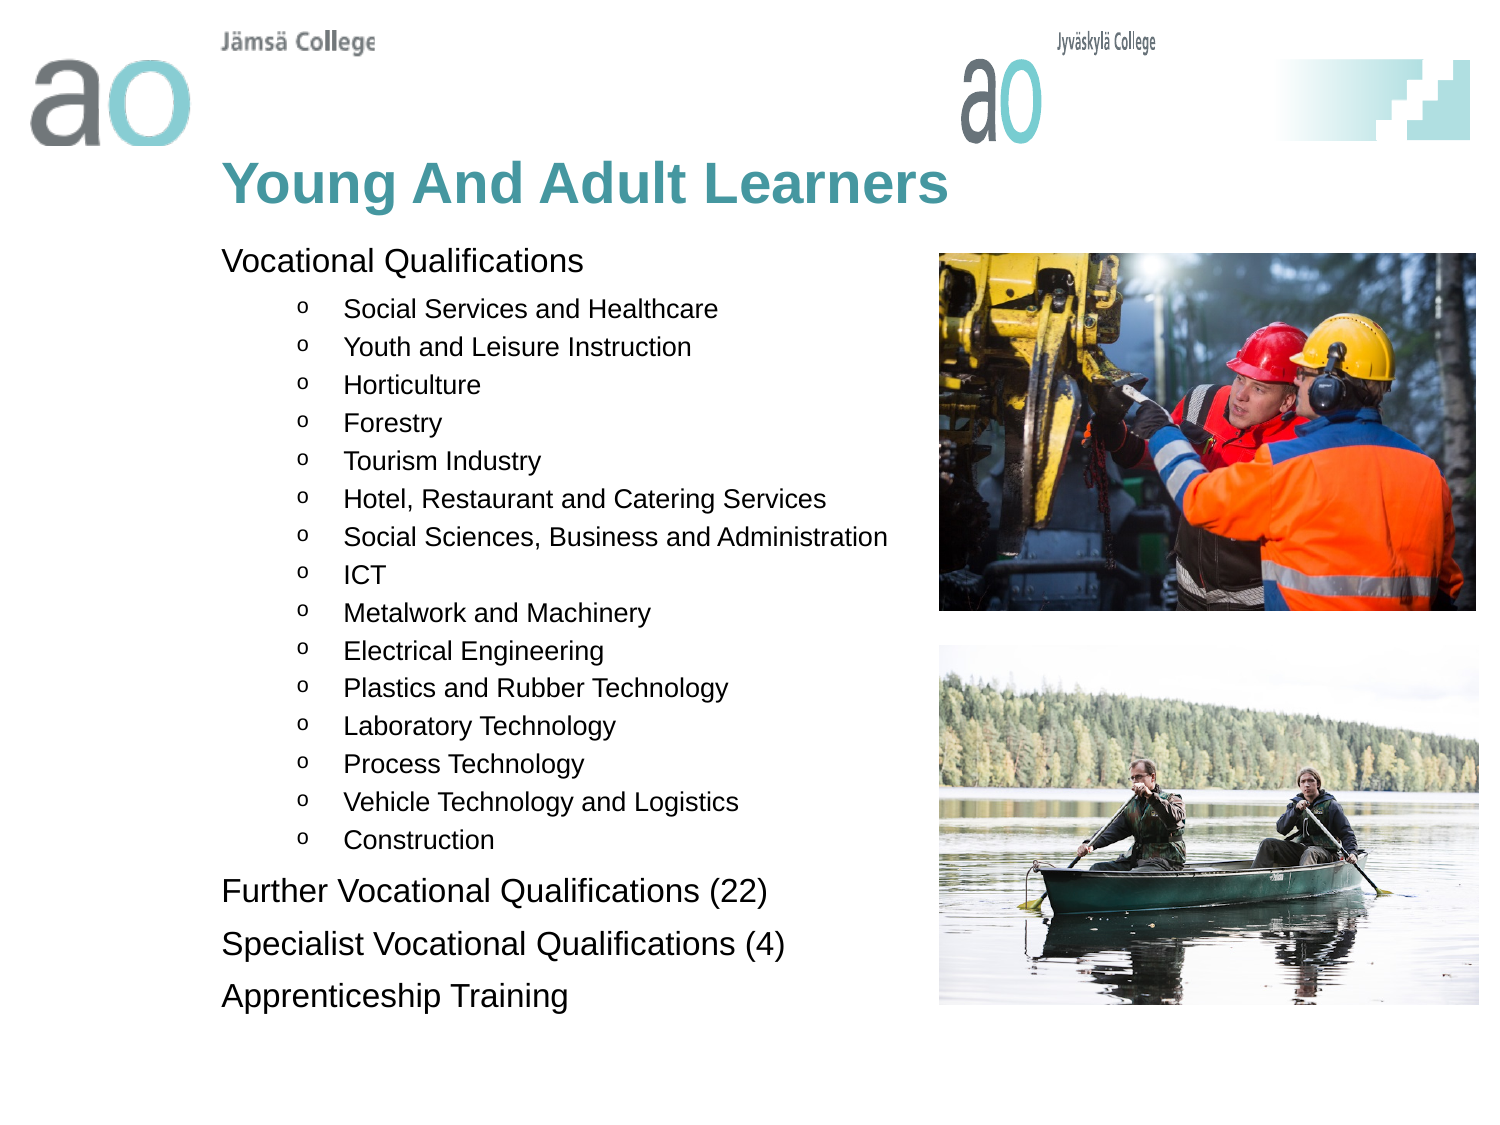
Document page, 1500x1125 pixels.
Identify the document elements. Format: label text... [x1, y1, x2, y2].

list Vocational Qualifications Social Services and Healthcare Youth and Leisure Instruction Horticulture Forestry Tourism Industry Hotel, Restaurant and Catering Services Social Sciences, Business and Administration ICT Metalwork and Machinery Electrical Engineering Plastics and Rubber Technology Laboratory Technology Process Technology Vehicle Technology and Logistics Construction Further Vocational Qualifications (22) Specialist Vocational Qualifications (4) Apprenticeship Training [206, 231, 1463, 882]
picture [939, 252, 1476, 611]
picture [939, 644, 1480, 1006]
title Young And Adult Learners [206, 137, 1403, 231]
